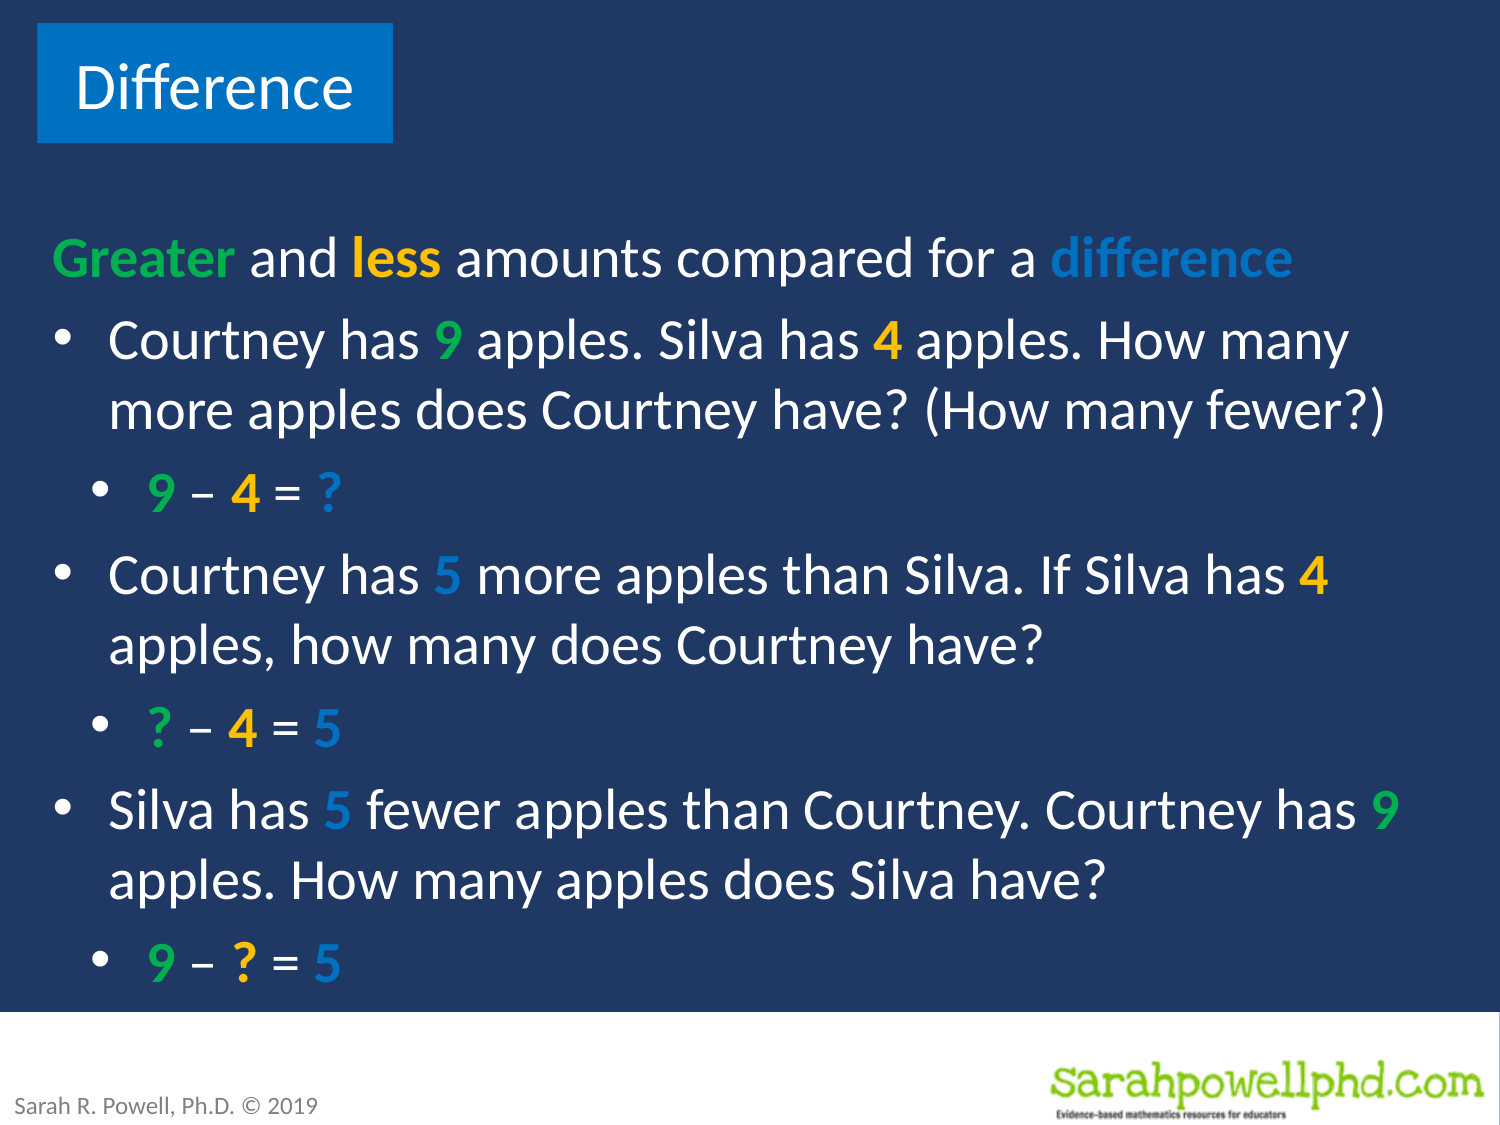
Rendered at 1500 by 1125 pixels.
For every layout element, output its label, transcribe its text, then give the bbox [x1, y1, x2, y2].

text_box Difference [36, 22, 394, 144]
picture [1032, 1051, 1499, 1125]
list Greater and less amounts compared for a difference Courtney has 9 apples. Silva has 4 apples. How many more apples does Courtney have? (How many fewer?) 9 – 4 = ? Courtney has 5 more apples than Silva. If Silva has 4 apples, how many does Courtney have? ? – 4 = 5 Silva has 5 fewer apples than Courtney. Courtney has 9 apples. How many apples does Silva have? 9 – ? = 5 [37, 204, 1463, 999]
